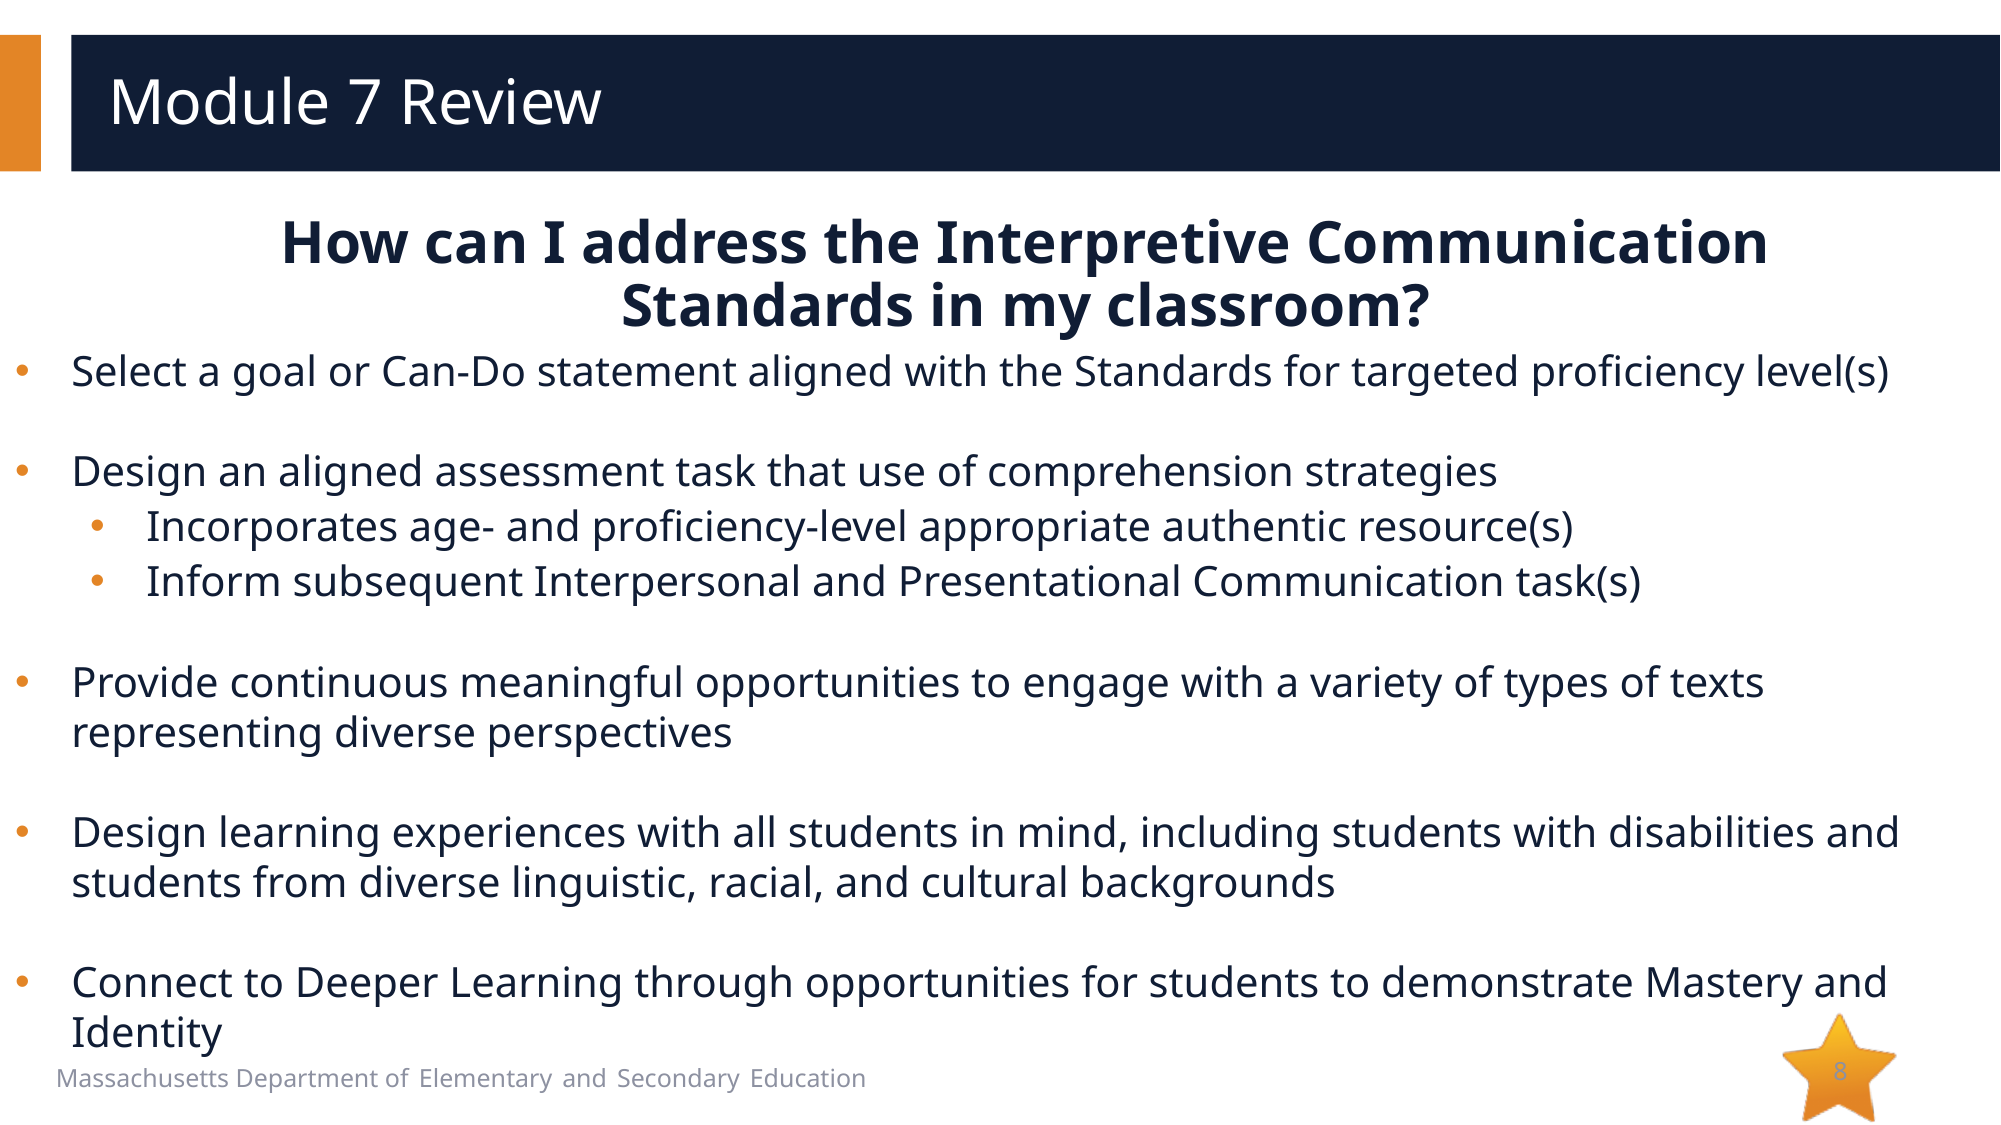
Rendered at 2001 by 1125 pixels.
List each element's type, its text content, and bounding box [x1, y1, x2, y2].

list Select a goal or Can-Do statement aligned with the Standards for targeted proficiency level(s) Design an aligned assessment task that use of comprehension strategies Incorporates age- and proficiency-level appropriate authentic resource(s) Inform subsequent Interpersonal and Presentational Communication task(s) Provide continuous meaningful opportunities to engage with a variety of types of texts representing diverse perspectives Design learning experiences with all students in mind, including students with disabilities and students from diverse linguistic, racial, and cultural backgrounds Connect to Deeper Learning through opportunities for students to demonstrate Mastery and Identity [0, 337, 1965, 851]
list How can I address the Interpretive Communication Standards in my classroom? [140, 205, 1912, 281]
picture [1773, 1000, 1909, 1125]
slide_number 8 [1412, 1042, 1863, 1103]
title Module 7 Review [93, 58, 1959, 150]
